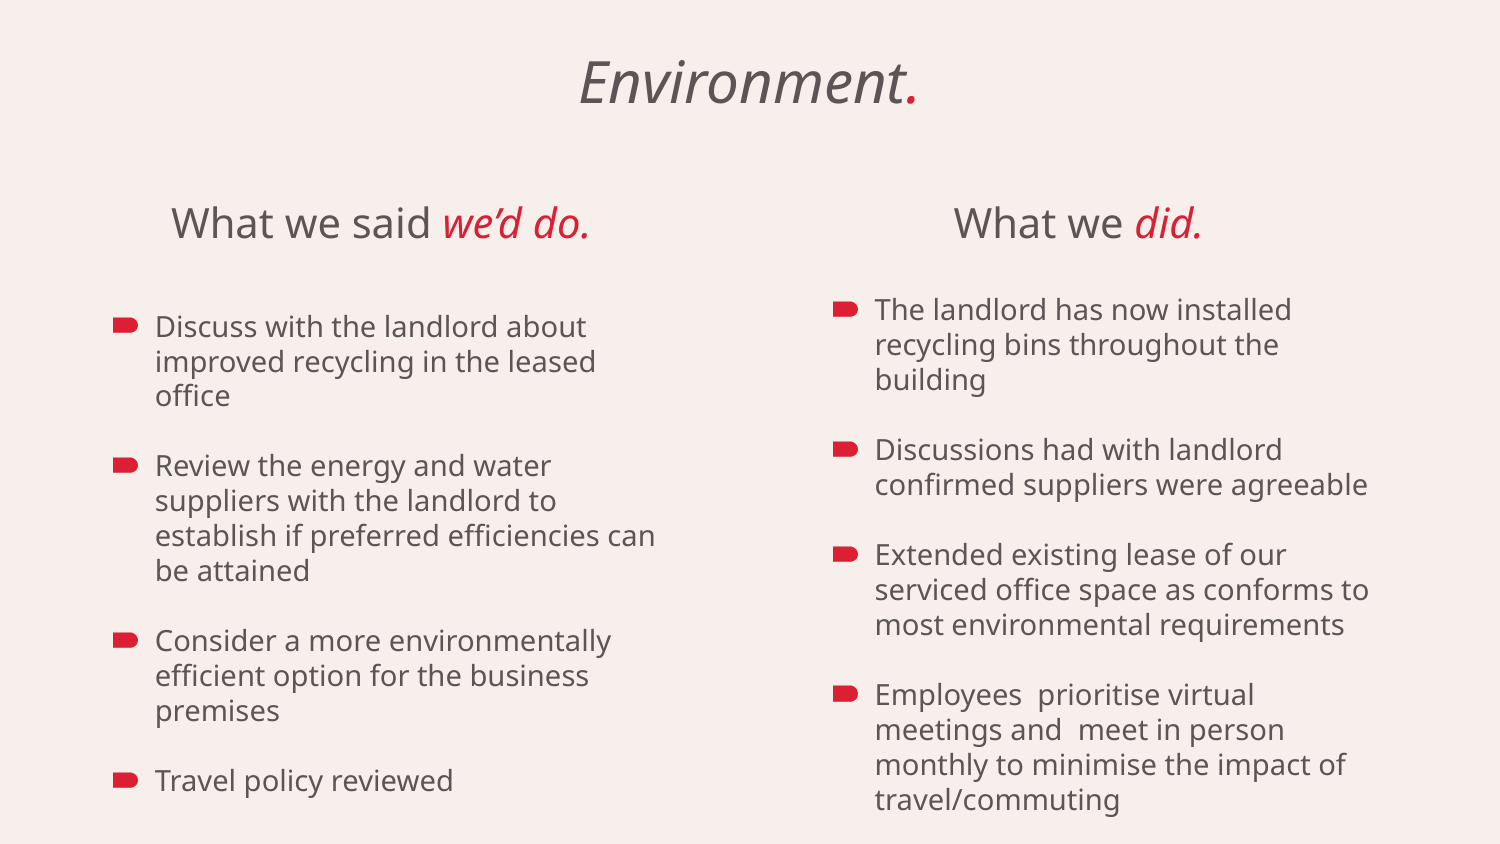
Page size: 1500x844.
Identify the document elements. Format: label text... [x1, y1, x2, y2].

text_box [53, 156, 1448, 297]
picture [113, 632, 138, 648]
picture [833, 441, 858, 457]
picture [113, 772, 138, 788]
text_box The landlord has now installed recycling bins throughout the building Discussions had with landlord confirmed suppliers were agreeable Extended existing lease of our serviced office space as conforms to most environmental requirements Employees prioritise virtual meetings and meet in person monthly to minimise the impact of travel/commuting [818, 305, 1401, 811]
picture [833, 546, 858, 562]
picture [833, 301, 858, 317]
text_box Discuss with the landlord about improved recycling in the leased office Review the energy and water suppliers with the landlord to establish if preferred efficiencies can be attained Consider a more environmentally efficient option for the business premises Travel policy reviewed [98, 305, 683, 810]
picture [113, 317, 138, 333]
picture [833, 685, 858, 702]
picture [113, 457, 138, 473]
text_box Environment. [548, 17, 952, 154]
